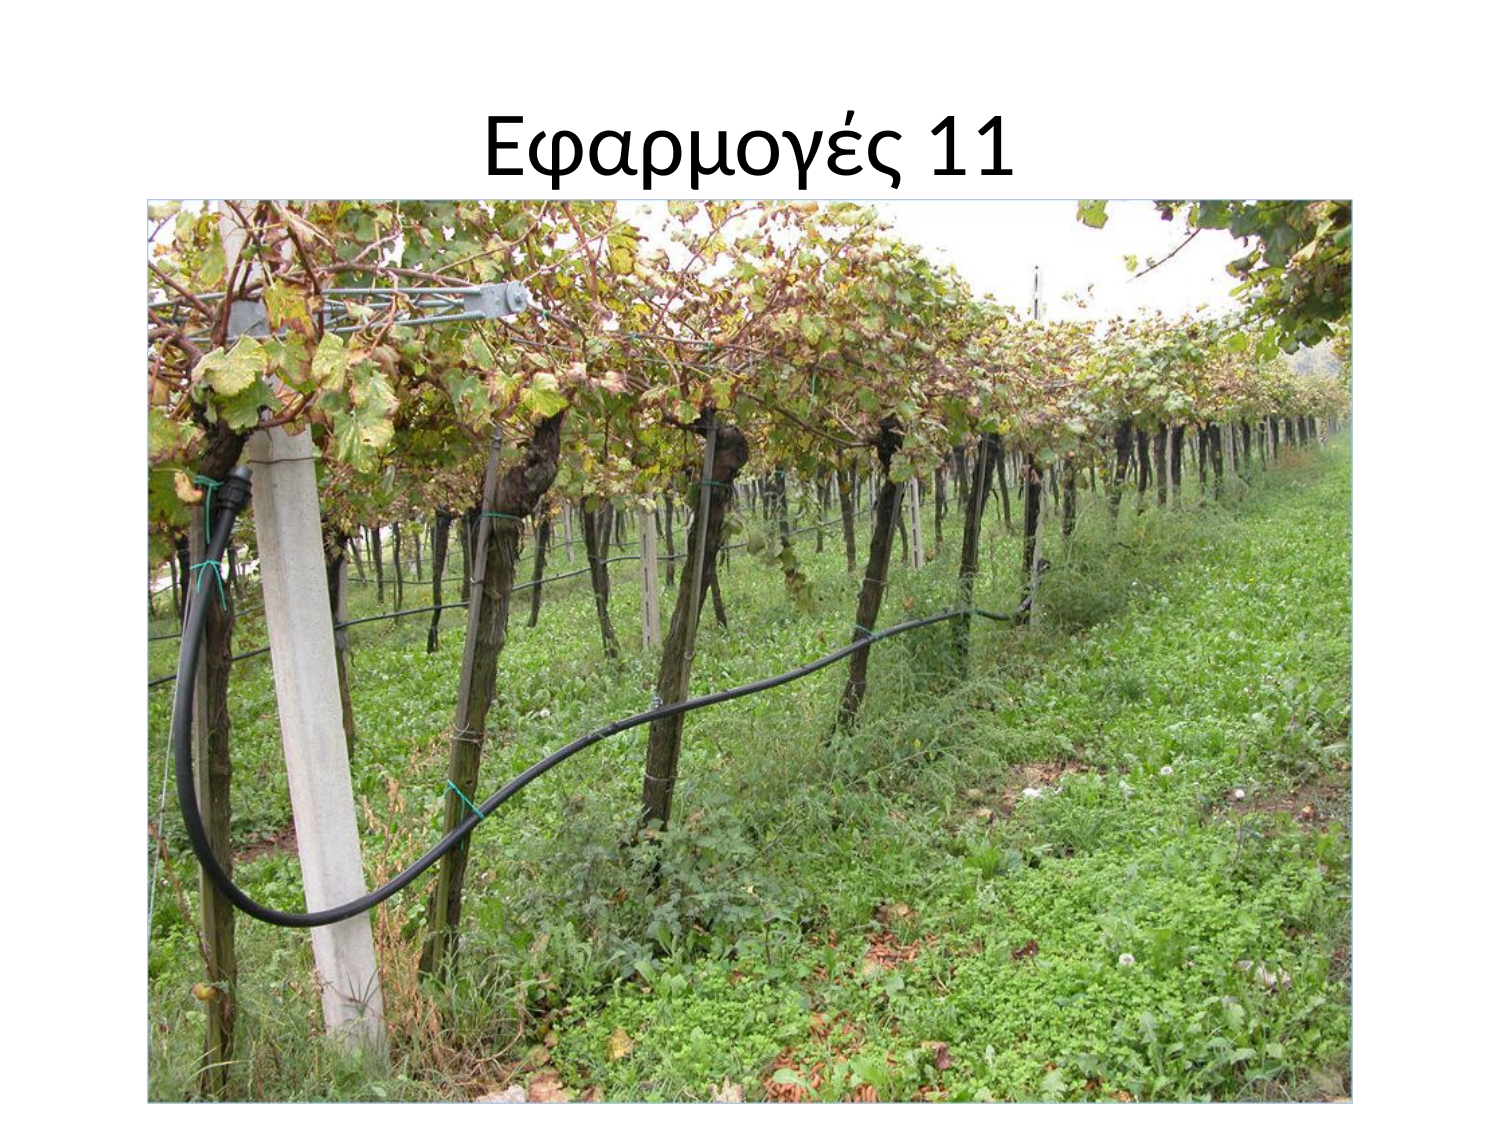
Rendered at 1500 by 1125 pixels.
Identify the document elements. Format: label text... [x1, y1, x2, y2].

title Εφαρμογές 11 [75, 45, 1425, 233]
picture [147, 199, 1353, 1104]
